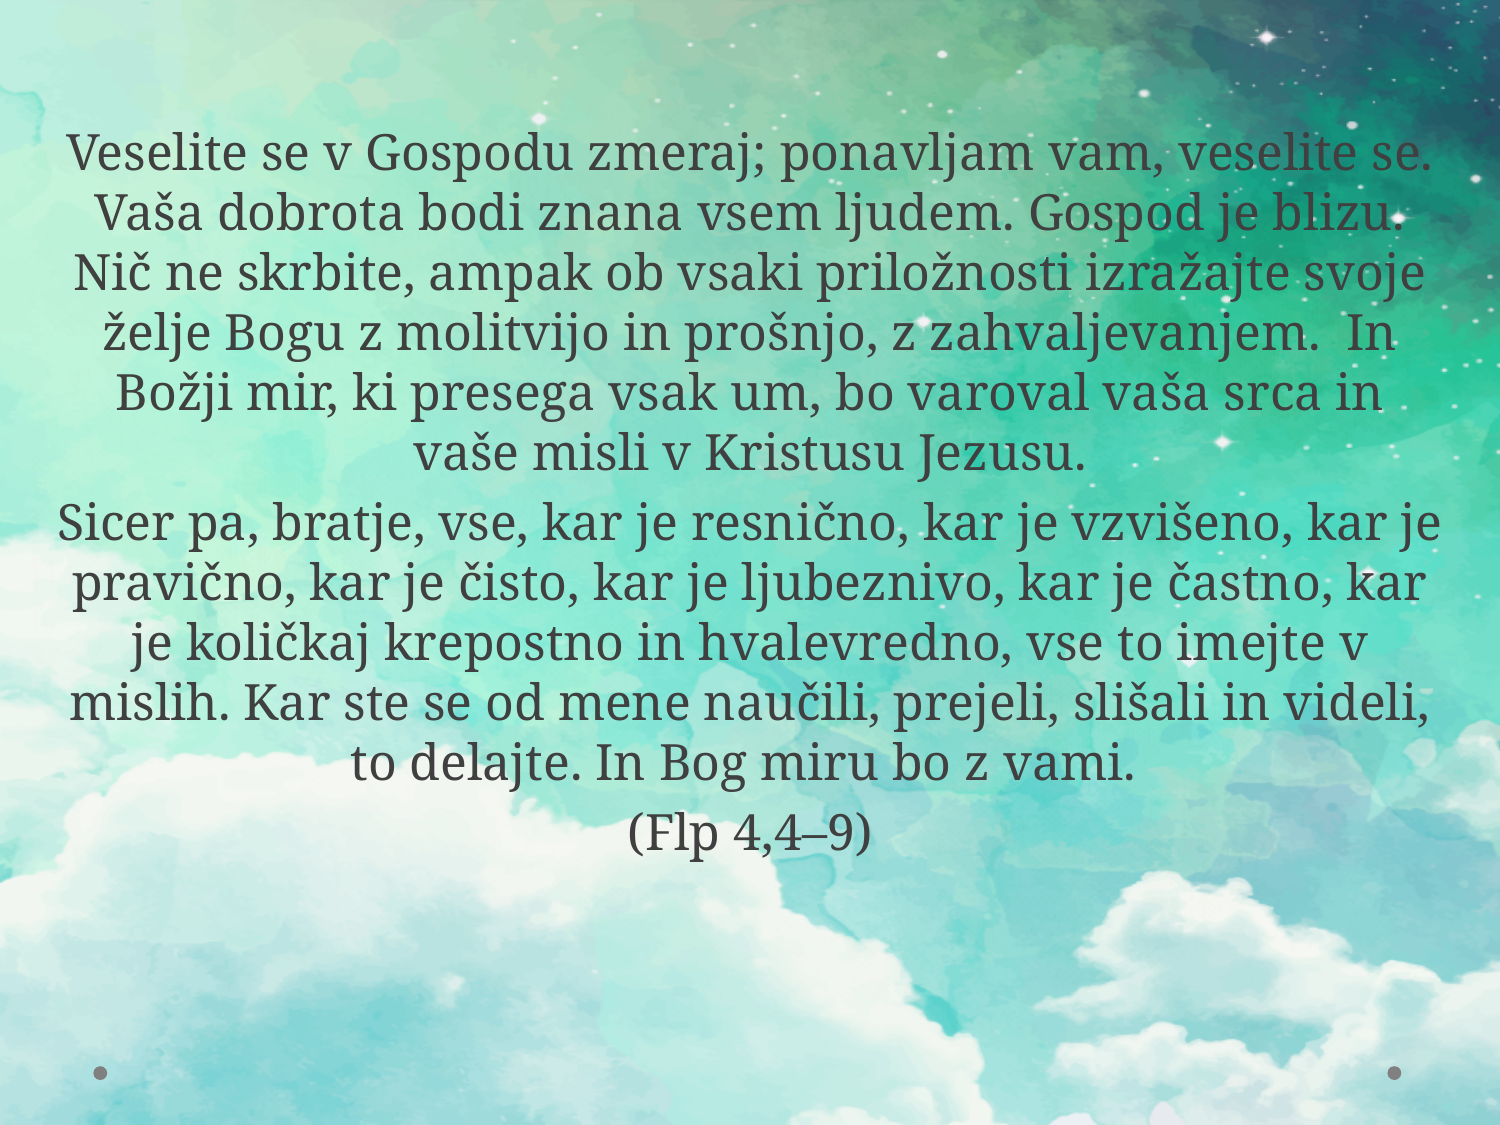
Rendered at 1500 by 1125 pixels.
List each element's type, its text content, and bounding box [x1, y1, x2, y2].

picture [0, 0, 1500, 1125]
list Veselite se v Gospodu zmeraj; ponavljam vam, veselite se. Vaša dobrota bodi znana vsem ljudem. Gospod je blizu. Nič ne skrbite, ampak ob vsaki priložnosti izražajte svoje želje Bogu z molitvijo in prošnjo, z zahvaljevanjem. In Božji mir, ki presega vsak um, bo varoval vaša srca in vaše misli v Kristusu Jezusu. Sicer pa, bratje, vse, kar je resnično, kar je vzvišeno, kar je pravično, kar je čisto, kar je ljubeznivo, kar je častno, kar je količkaj krepostno in hvalevredno, vse to imejte v mislih. Kar ste se od mene naučili, prejeli, slišali in videli, to delajte. In Bog miru bo z vami. (Flp 4,4–9) [41, 42, 1459, 1071]
